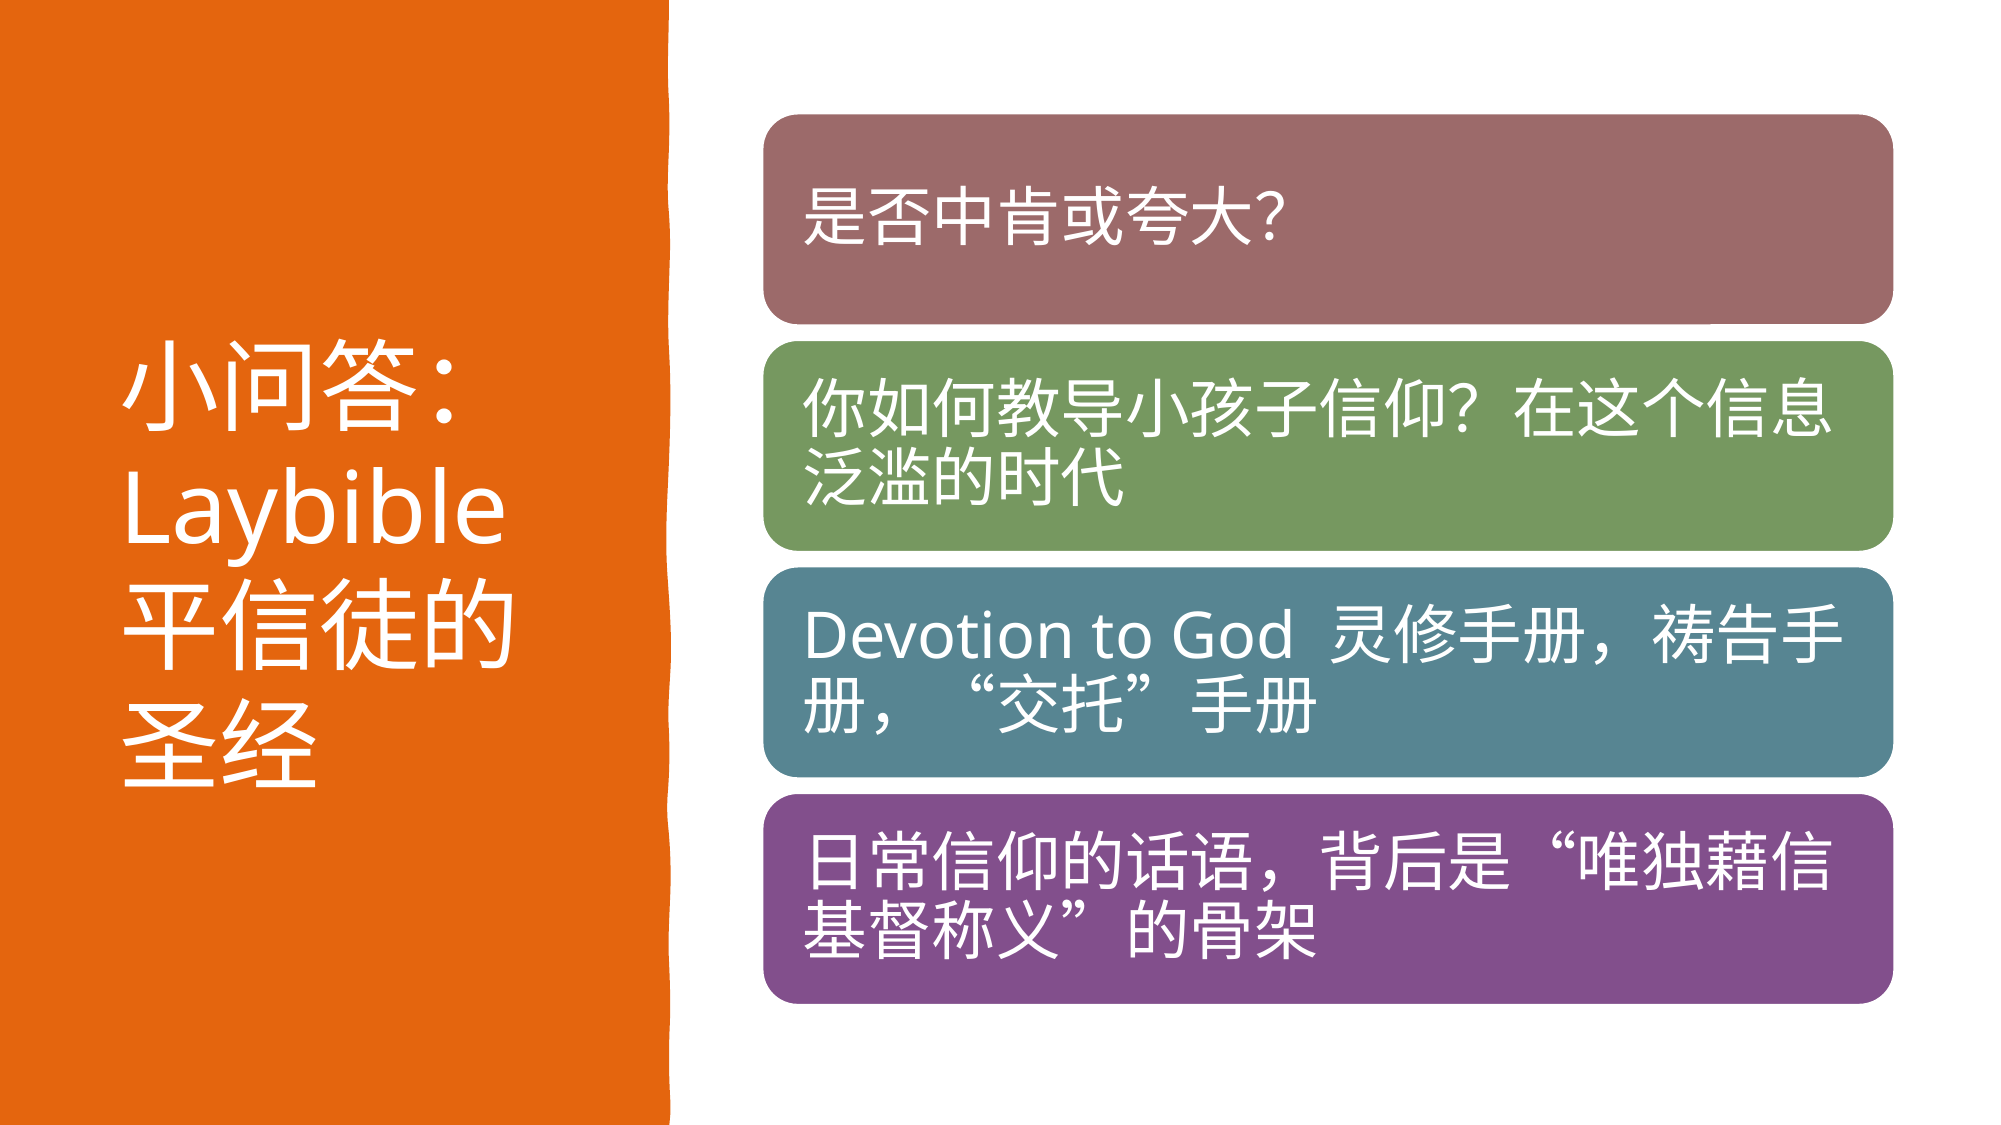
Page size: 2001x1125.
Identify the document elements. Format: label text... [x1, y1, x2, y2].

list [762, 105, 1895, 1014]
text_box [0, 0, 673, 1125]
title 小问答：Laybible平信徒的圣经 [104, 105, 614, 1021]
text_box [668, 0, 2000, 1125]
